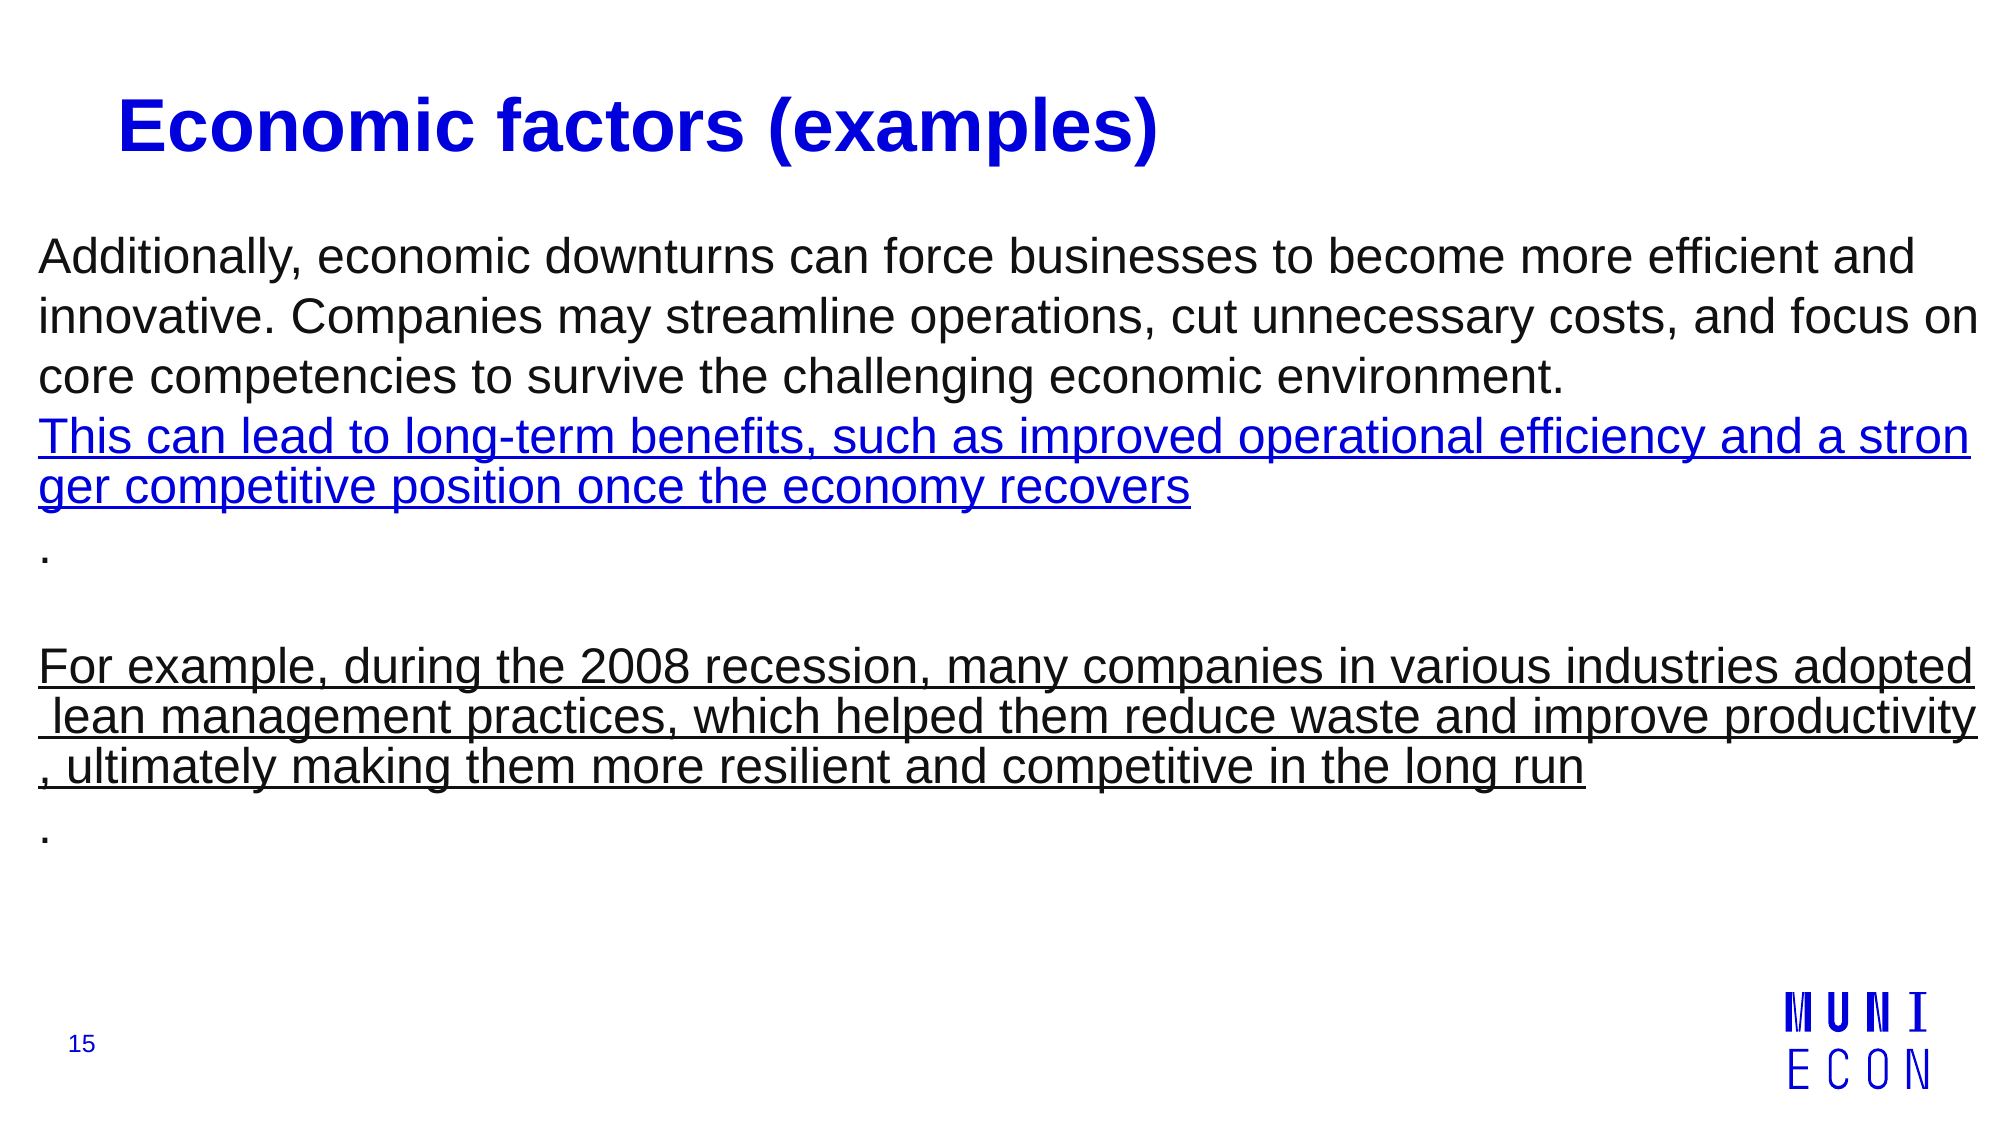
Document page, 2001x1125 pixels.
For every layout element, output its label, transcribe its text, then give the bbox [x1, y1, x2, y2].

title Economic factors (examples) [117, 83, 1882, 158]
list Additionally, economic downturns can force businesses to become more efficient and innovative. Companies may streamline operations, cut unnecessary costs, and focus on core competencies to survive the challenging economic environment. This can lead to long-term benefits, such as improved operational efficiency and a stronger competitive position once the economy recovers. For example, during the 2008 recession, many companies in various industries adopted lean management practices, which helped them reduce waste and improve productivity, ultimately making them more resilient and competitive in the long run. [26, 223, 1984, 968]
slide_number 15 [67, 1021, 110, 1063]
